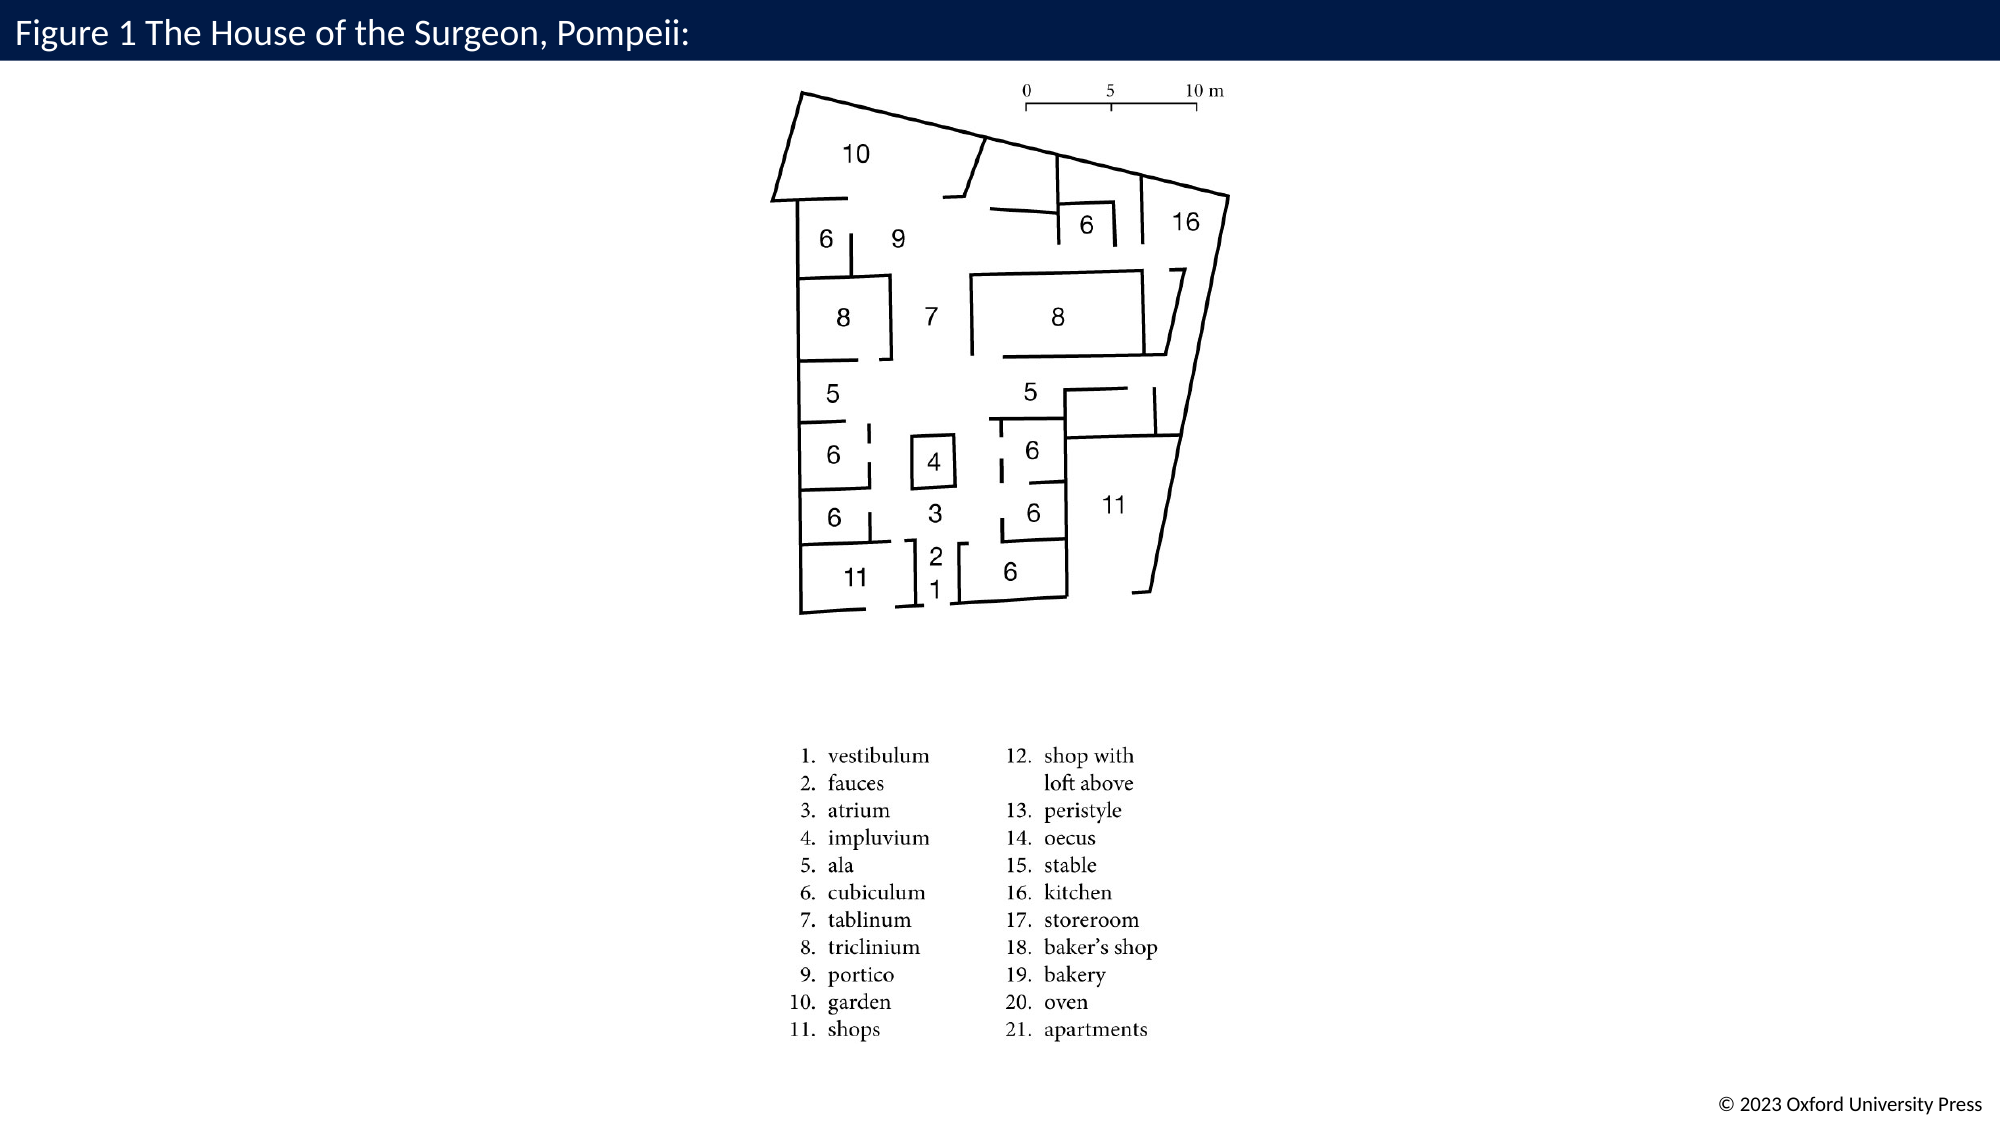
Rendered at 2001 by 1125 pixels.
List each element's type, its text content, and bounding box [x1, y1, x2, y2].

title Figure 1 The House of the Surgeon, Pompeii: [0, 0, 2000, 61]
picture [770, 80, 1230, 1045]
